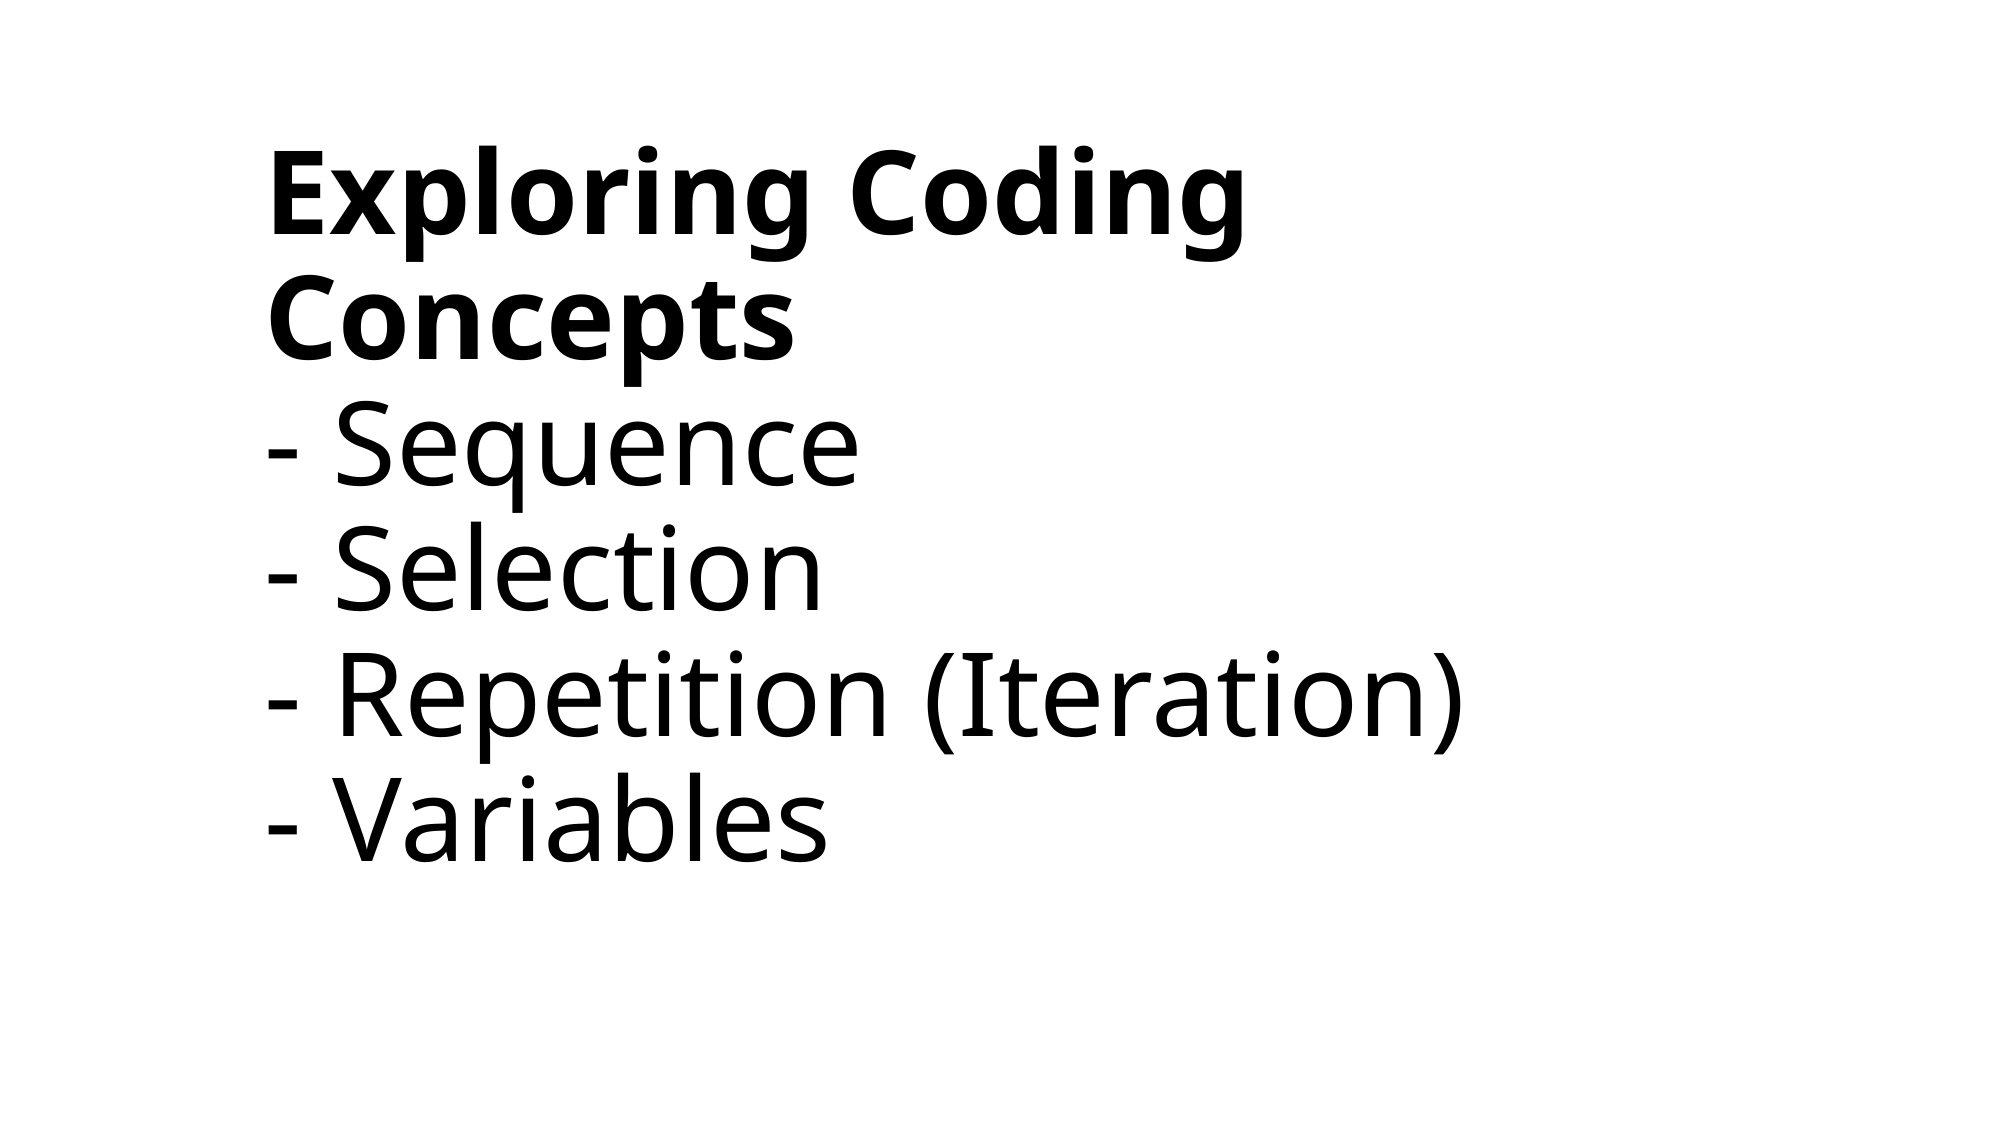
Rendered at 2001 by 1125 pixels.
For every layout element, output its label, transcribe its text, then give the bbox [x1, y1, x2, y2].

title Exploring Coding Concepts - Sequence - Selection - Repetition (Iteration) - Variables [249, 126, 1750, 894]
